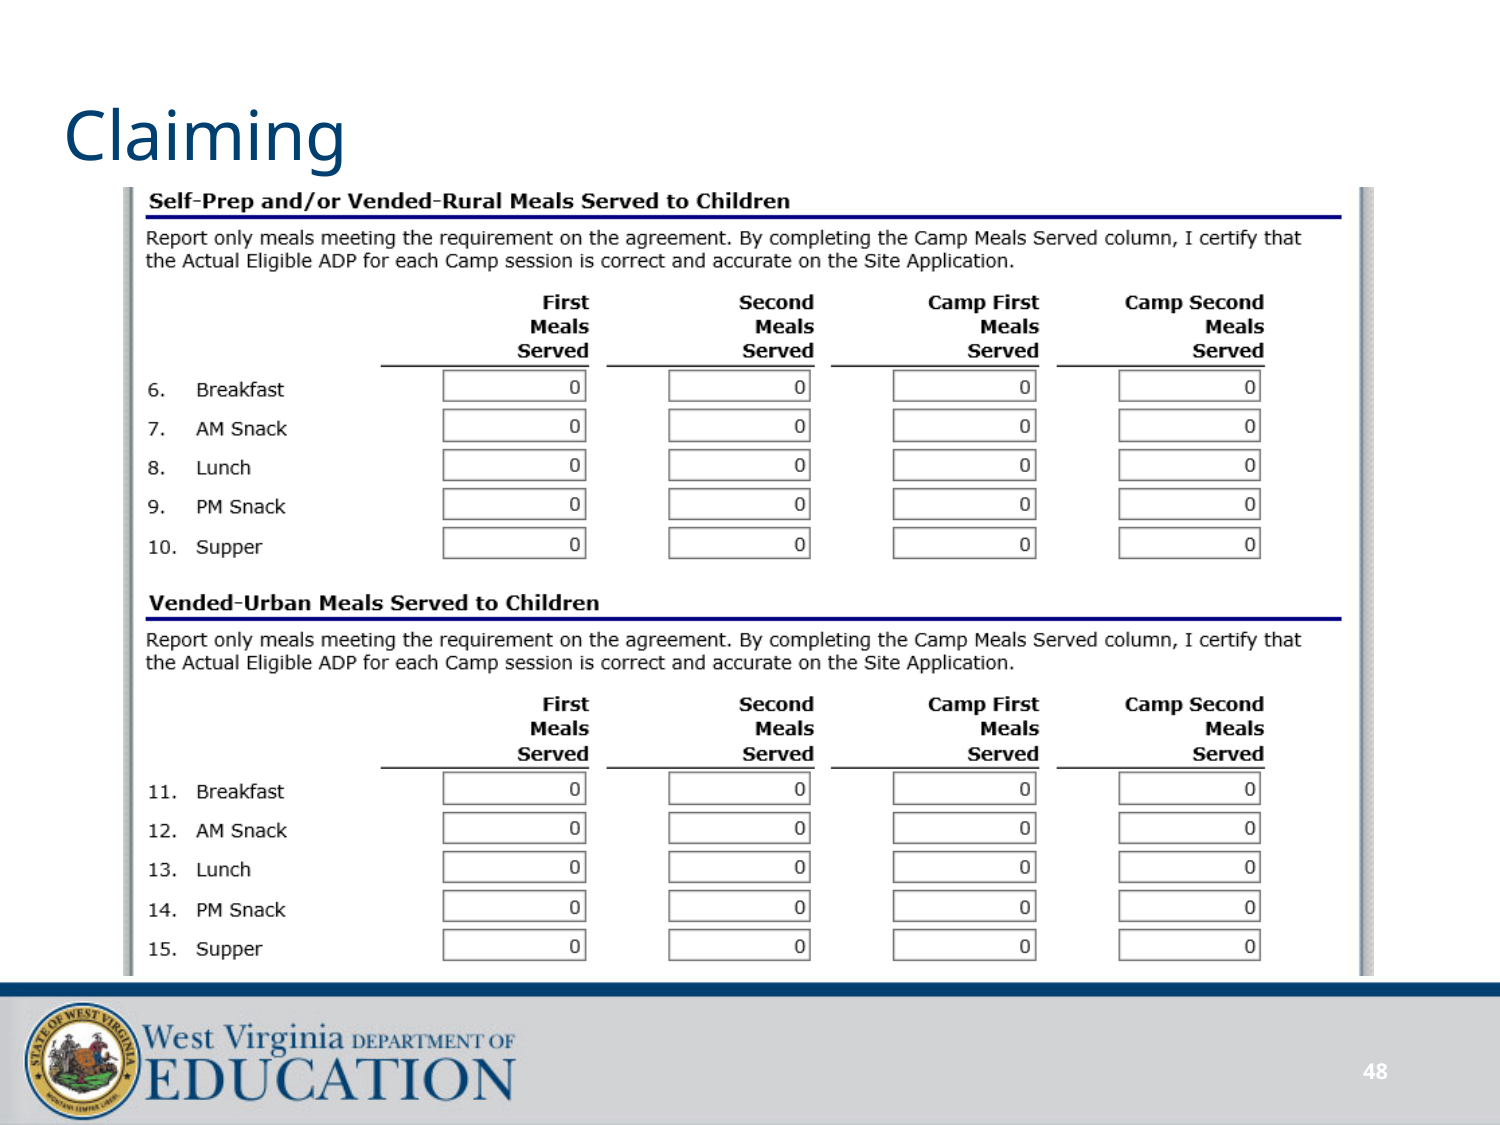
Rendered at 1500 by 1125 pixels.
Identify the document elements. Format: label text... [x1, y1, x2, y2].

picture [0, 0, 1500, 1125]
title Claiming [49, 23, 1448, 254]
slide_number 48 [1303, 1042, 1448, 1103]
